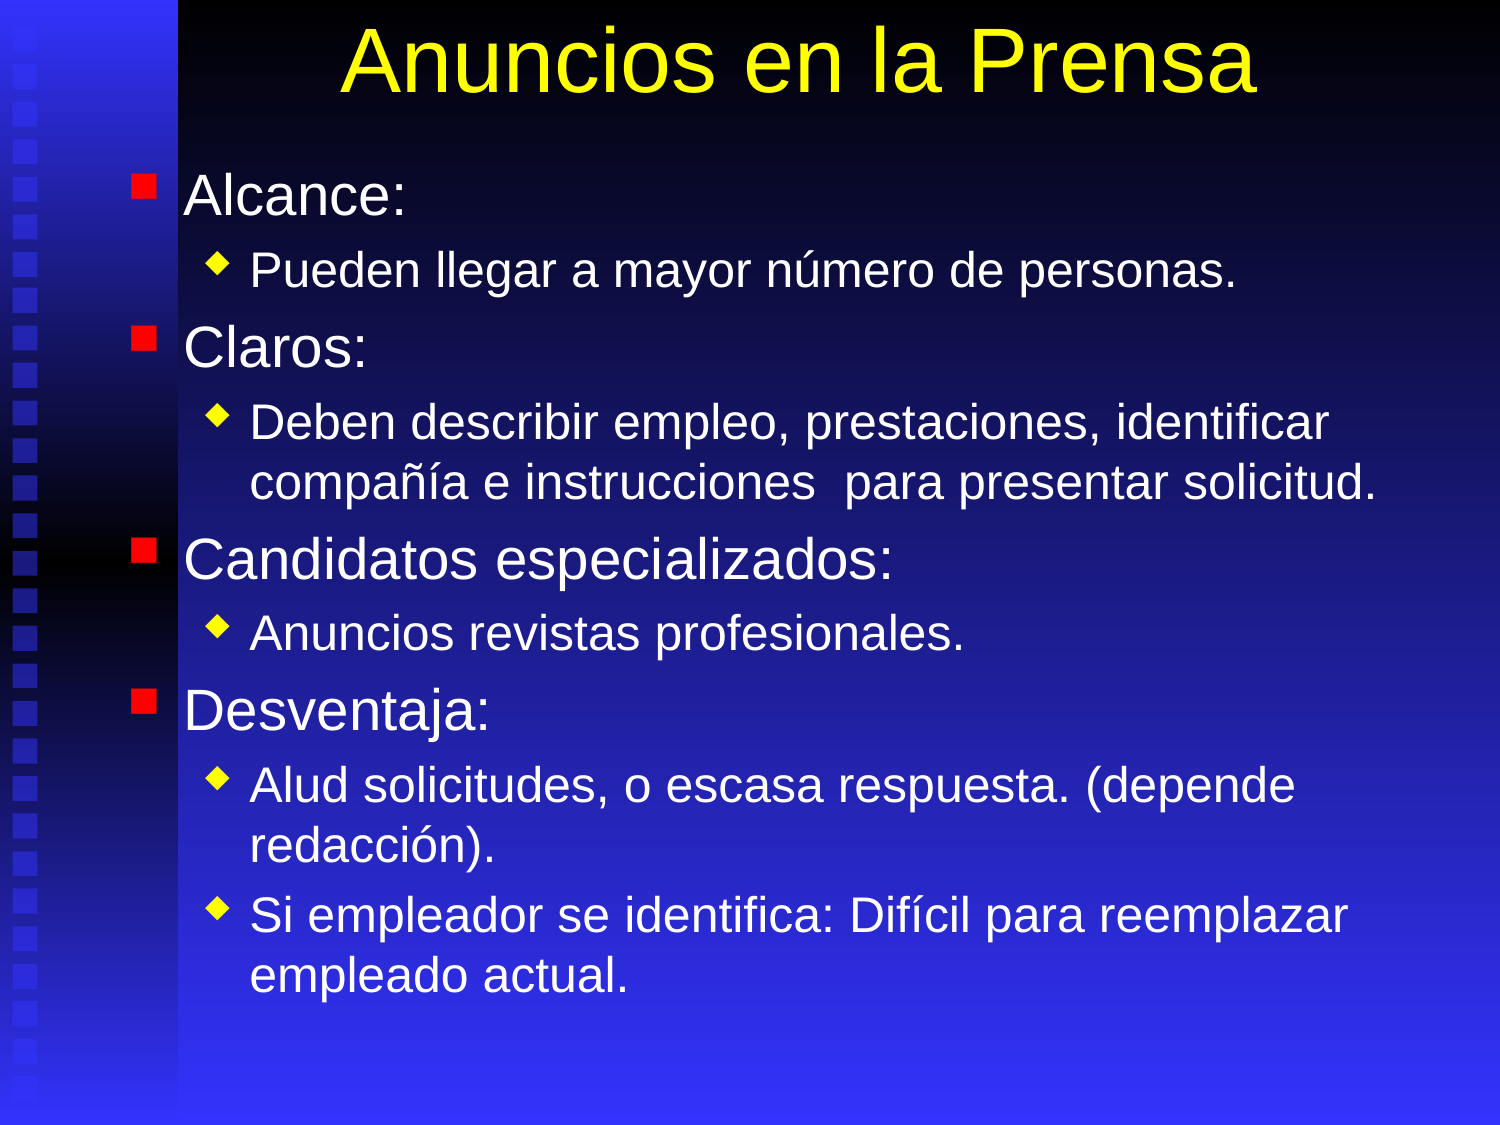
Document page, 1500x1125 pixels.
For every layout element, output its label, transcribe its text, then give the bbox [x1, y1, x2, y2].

list Alcance: Pueden llegar a mayor número de personas. Claros: Deben describir empleo, prestaciones, identificar compañía e instrucciones para presentar solicitud. Candidatos especializados: Anuncios revistas profesionales. Desventaja: Alud solicitudes, o escasa respuesta. (depende redacción). Si empleador se identifica: Difícil para reemplazar empleado actual. [112, 149, 1451, 1076]
title Anuncios en la Prensa [162, 0, 1438, 149]
